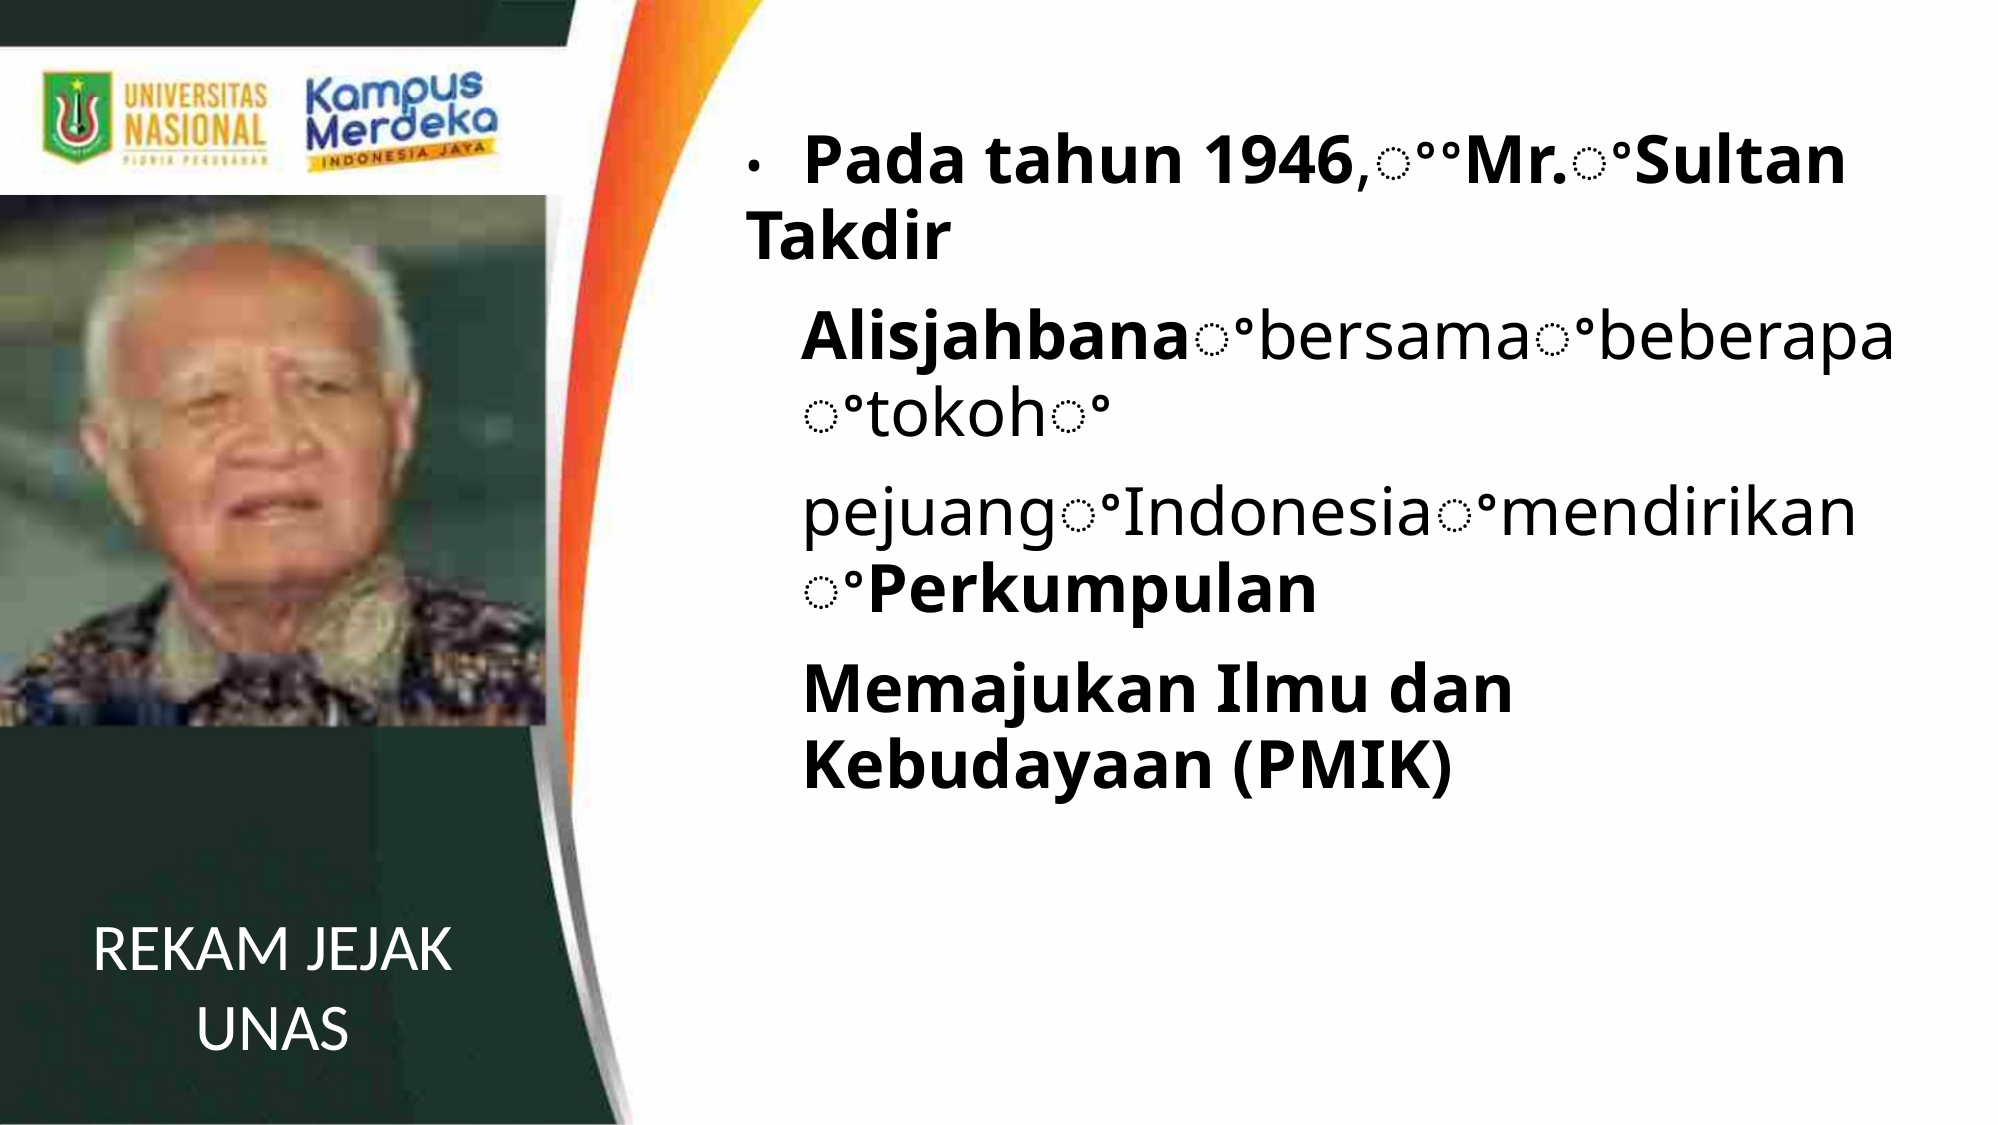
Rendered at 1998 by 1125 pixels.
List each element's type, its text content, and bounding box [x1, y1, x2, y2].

text_box REKAM JEJAK UNAS [92, 916, 480, 1064]
text_box [0, 0, 1998, 1125]
text_box • Pada tahun 1946,ꢀꢀMr.ꢀSultan Takdir Alisjahbanaꢀbersamaꢀbeberapaꢀtokohꢀ pejuangꢀIndonesiaꢀmendirikanꢀPerkumpulan Memajukan Ilmu dan Kebudayaan (PMIK) [745, 120, 1919, 803]
